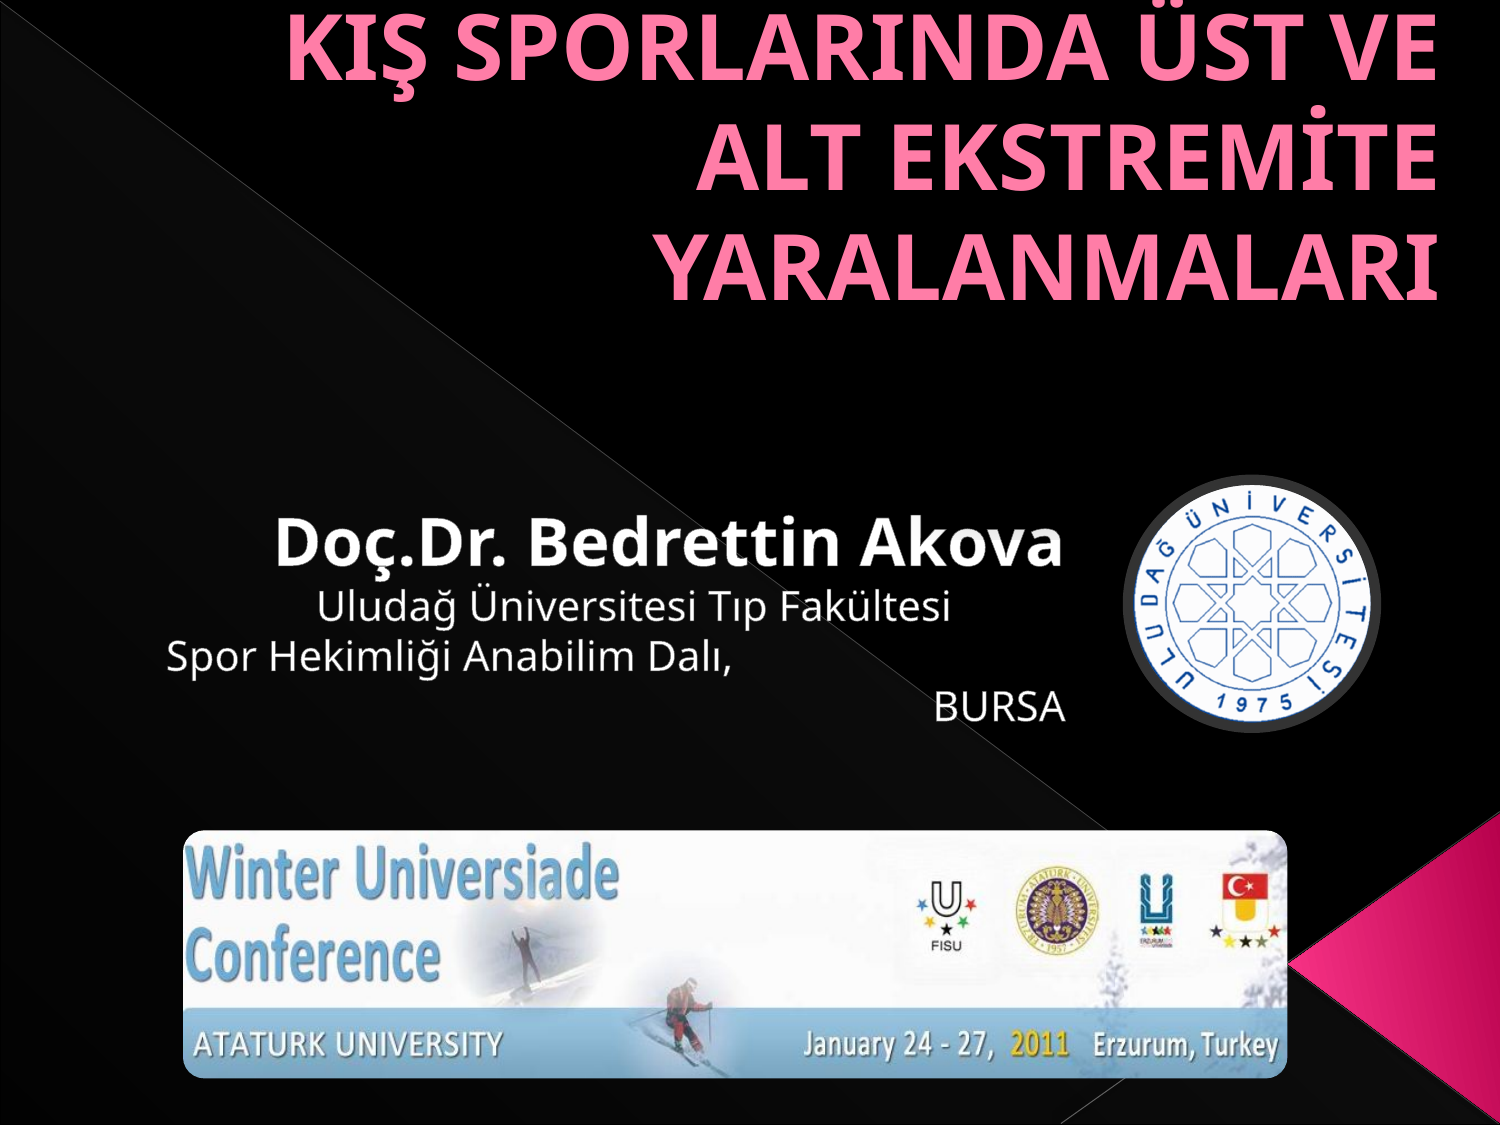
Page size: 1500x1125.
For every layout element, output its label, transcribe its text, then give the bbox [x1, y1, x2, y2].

picture [1127, 479, 1377, 729]
title KIŞ SPORLARINDA ÜST VE ALT EKSTREMİTE YARALANMALARI [41, 113, 1457, 327]
subtitle Doç.Dr. Bedrettin Akova Uludağ Üniversitesi Tıp Fakültesi Spor Hekimliği Anabilim Dalı, BURSA [0, 491, 1087, 780]
picture [182, 830, 1288, 1079]
